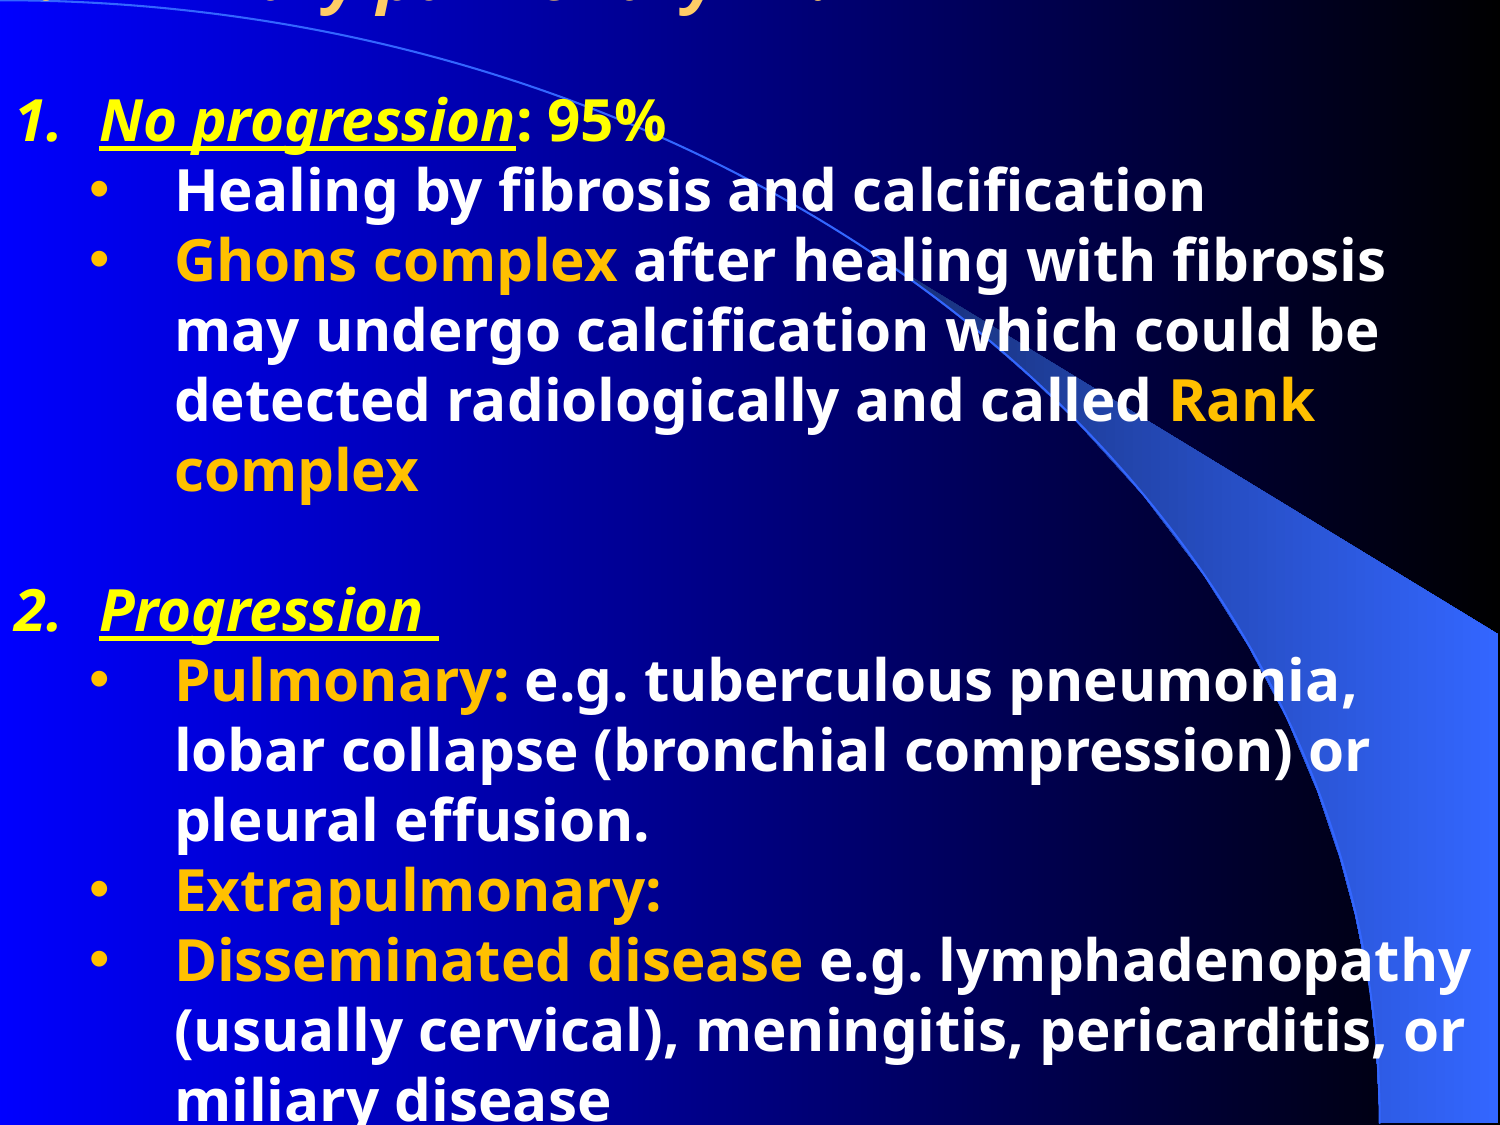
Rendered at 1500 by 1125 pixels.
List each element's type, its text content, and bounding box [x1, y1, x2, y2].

text_box Primary pulmonary TB: No progression: 95% Healing by fibrosis and calcification Ghons complex after healing with fibrosis may undergo calcification which could be detected radiologically and called Rank complex Progression Pulmonary: e.g. tuberculous pneumonia, lobar collapse (bronchial compression) or pleural effusion. Extrapulmonary: Disseminated disease e.g. lymphadenopathy (usually cervical), meningitis, pericarditis, or miliary disease [0, 0, 1500, 1125]
